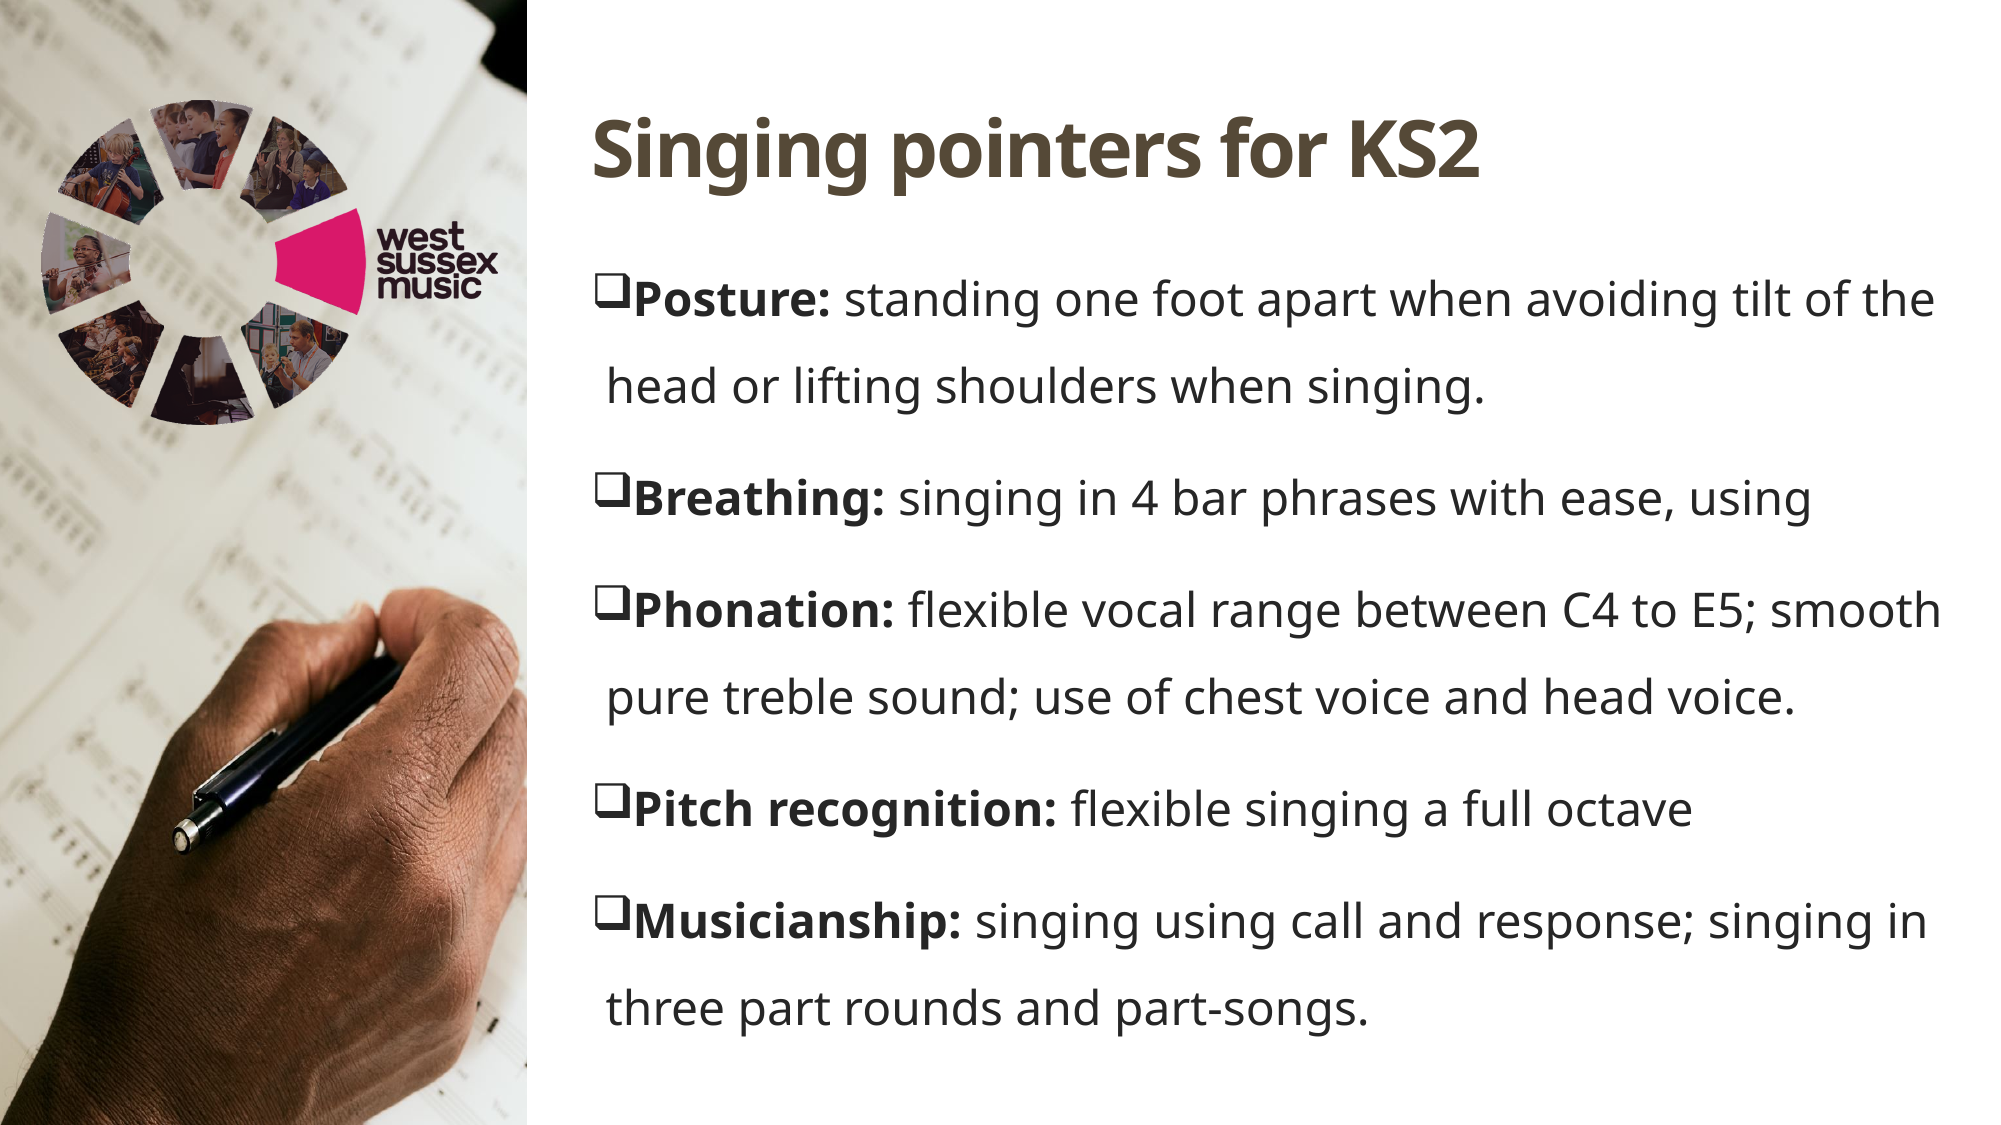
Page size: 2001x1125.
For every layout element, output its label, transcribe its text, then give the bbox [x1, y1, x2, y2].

list Posture: standing one foot apart when avoiding tilt of the head or lifting shoulders when singing. Breathing: singing in 4 bar phrases with ease, using Phonation: flexible vocal range between C4 to E5; smooth pure treble sound; use of chest voice and head voice. Pitch recognition: flexible singing a full octave Musicianship: singing using call and response; singing in three part rounds and part-songs. [576, 232, 1984, 1109]
title Singing pointers for KS2 [576, 16, 1875, 232]
picture [0, 0, 528, 1125]
